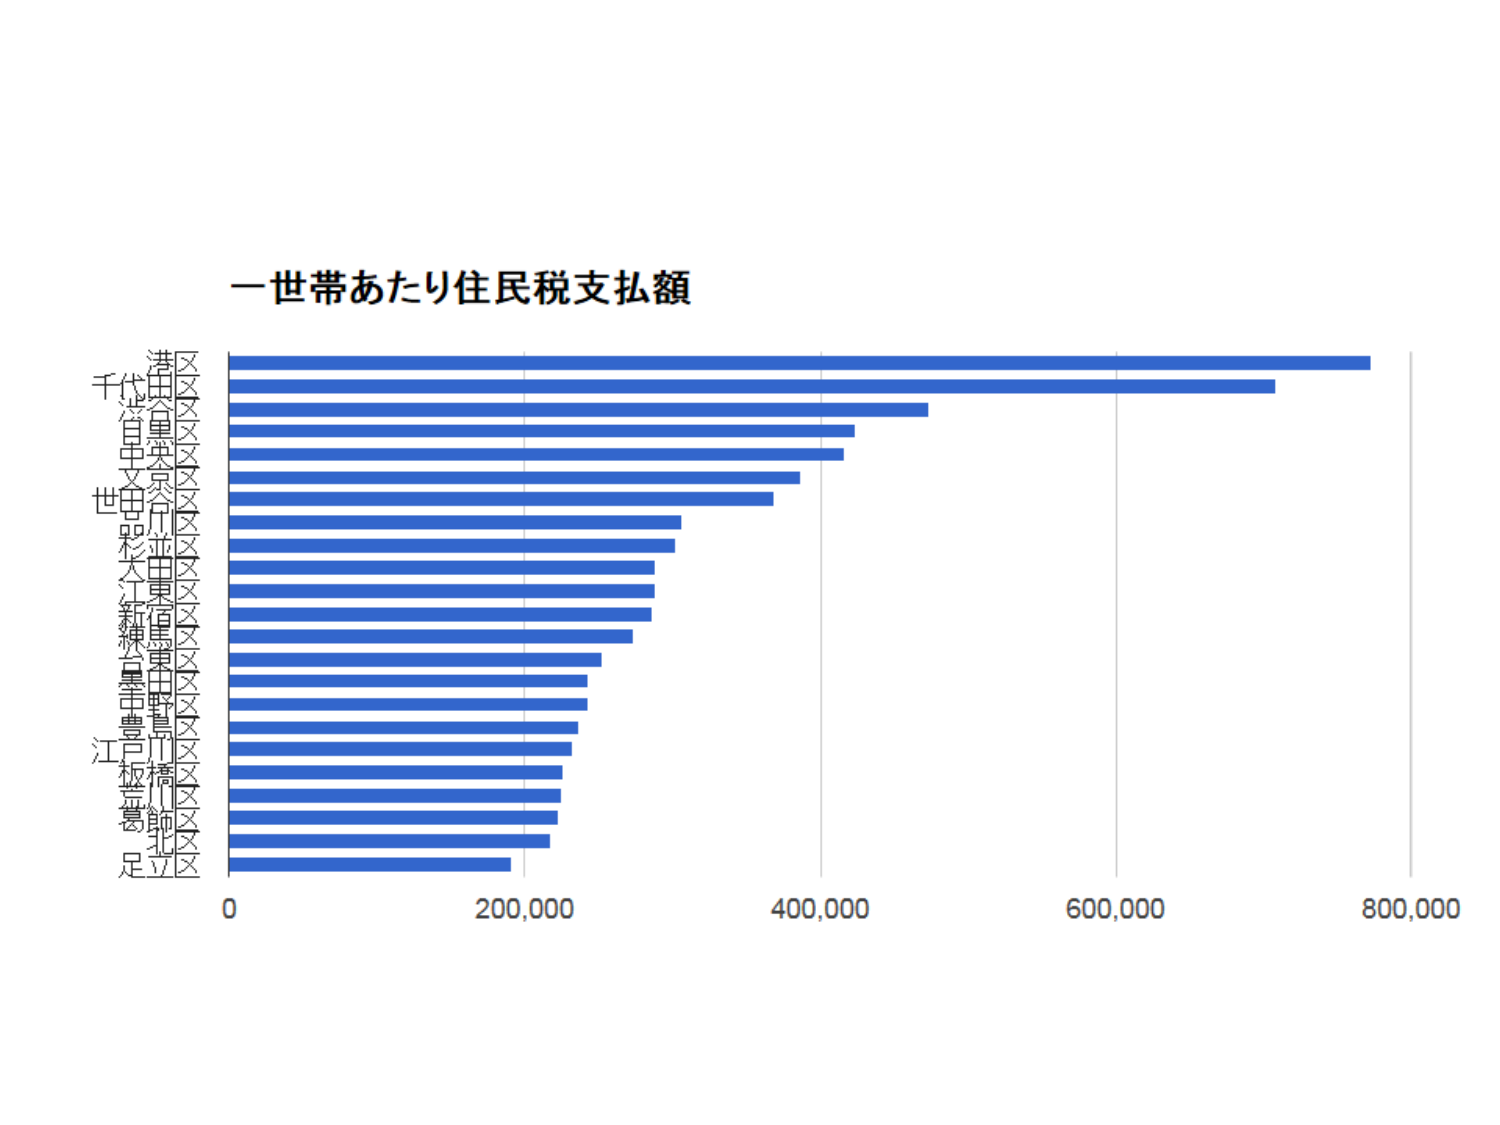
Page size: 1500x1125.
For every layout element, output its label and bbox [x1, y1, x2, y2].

picture [64, 243, 1471, 1000]
